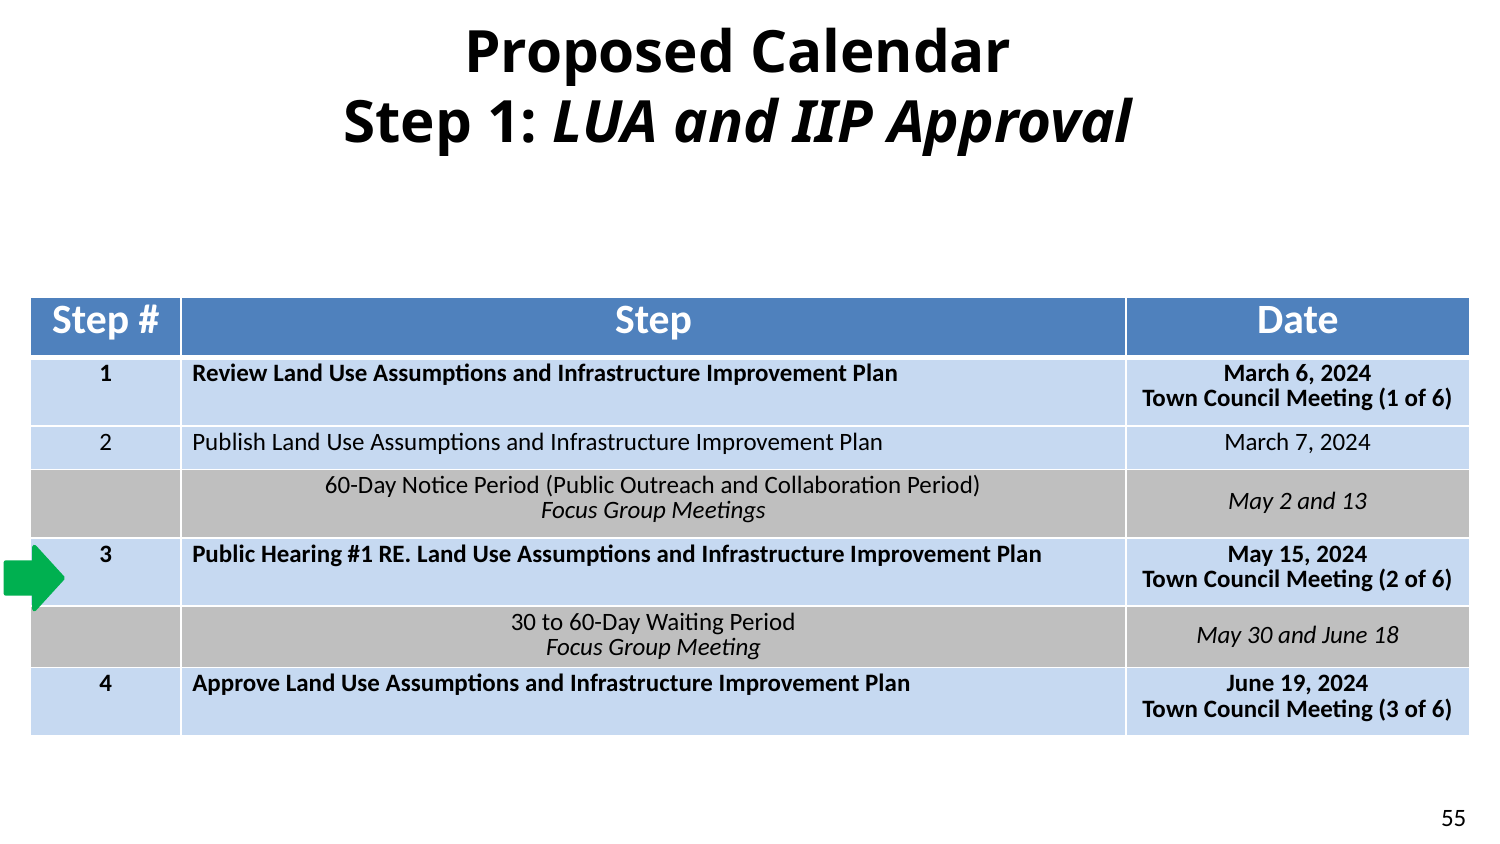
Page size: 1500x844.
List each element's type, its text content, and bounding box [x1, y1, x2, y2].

table_cell Publish Land Use Assumptions and Infrastructure Improvement Plan [182, 427, 1125, 469]
table_header Step [182, 298, 1125, 355]
table_cell May 30 and June 18 [1127, 607, 1469, 667]
table_cell 60-Day Notice Period (Public Outreach and Collaboration Period) Focus Group Meetings [182, 470, 1125, 537]
table_cell Public Hearing #1 RE. Land Use Assumptions and Infrastructure Improvement Plan [182, 539, 1125, 605]
table_cell March 6, 2024 Town Council Meeting (1 of 6) [1127, 360, 1469, 425]
table_cell 30 to 60-Day Waiting Period Focus Group Meeting [182, 607, 1125, 667]
table_cell March 7, 2024 [1127, 427, 1469, 469]
table_cell Review Land Use Assumptions and Infrastructure Improvement Plan [182, 360, 1125, 425]
table_cell May 2 and 13 [1127, 470, 1469, 537]
table_header Date [1127, 298, 1469, 355]
title Proposed Calendar Step 1: LUA and IIP Approval [112, 99, 1364, 140]
table_cell 3 [31, 539, 180, 605]
table_cell 2 [31, 427, 180, 469]
text_box [3, 544, 65, 612]
table_cell 4 [31, 668, 180, 735]
table_cell [31, 470, 180, 537]
table_cell Approve Land Use Assumptions and Infrastructure Improvement Plan [182, 668, 1125, 735]
table_cell June 19, 2024 Town Council Meeting (3 of 6) [1127, 668, 1469, 735]
table_cell 1 [31, 360, 180, 425]
table_cell [31, 607, 180, 667]
table_header Step # [31, 298, 180, 355]
table_cell May 15, 2024 Town Council Meeting (2 of 6) [1127, 539, 1469, 605]
slide_number 55 [1387, 794, 1482, 840]
